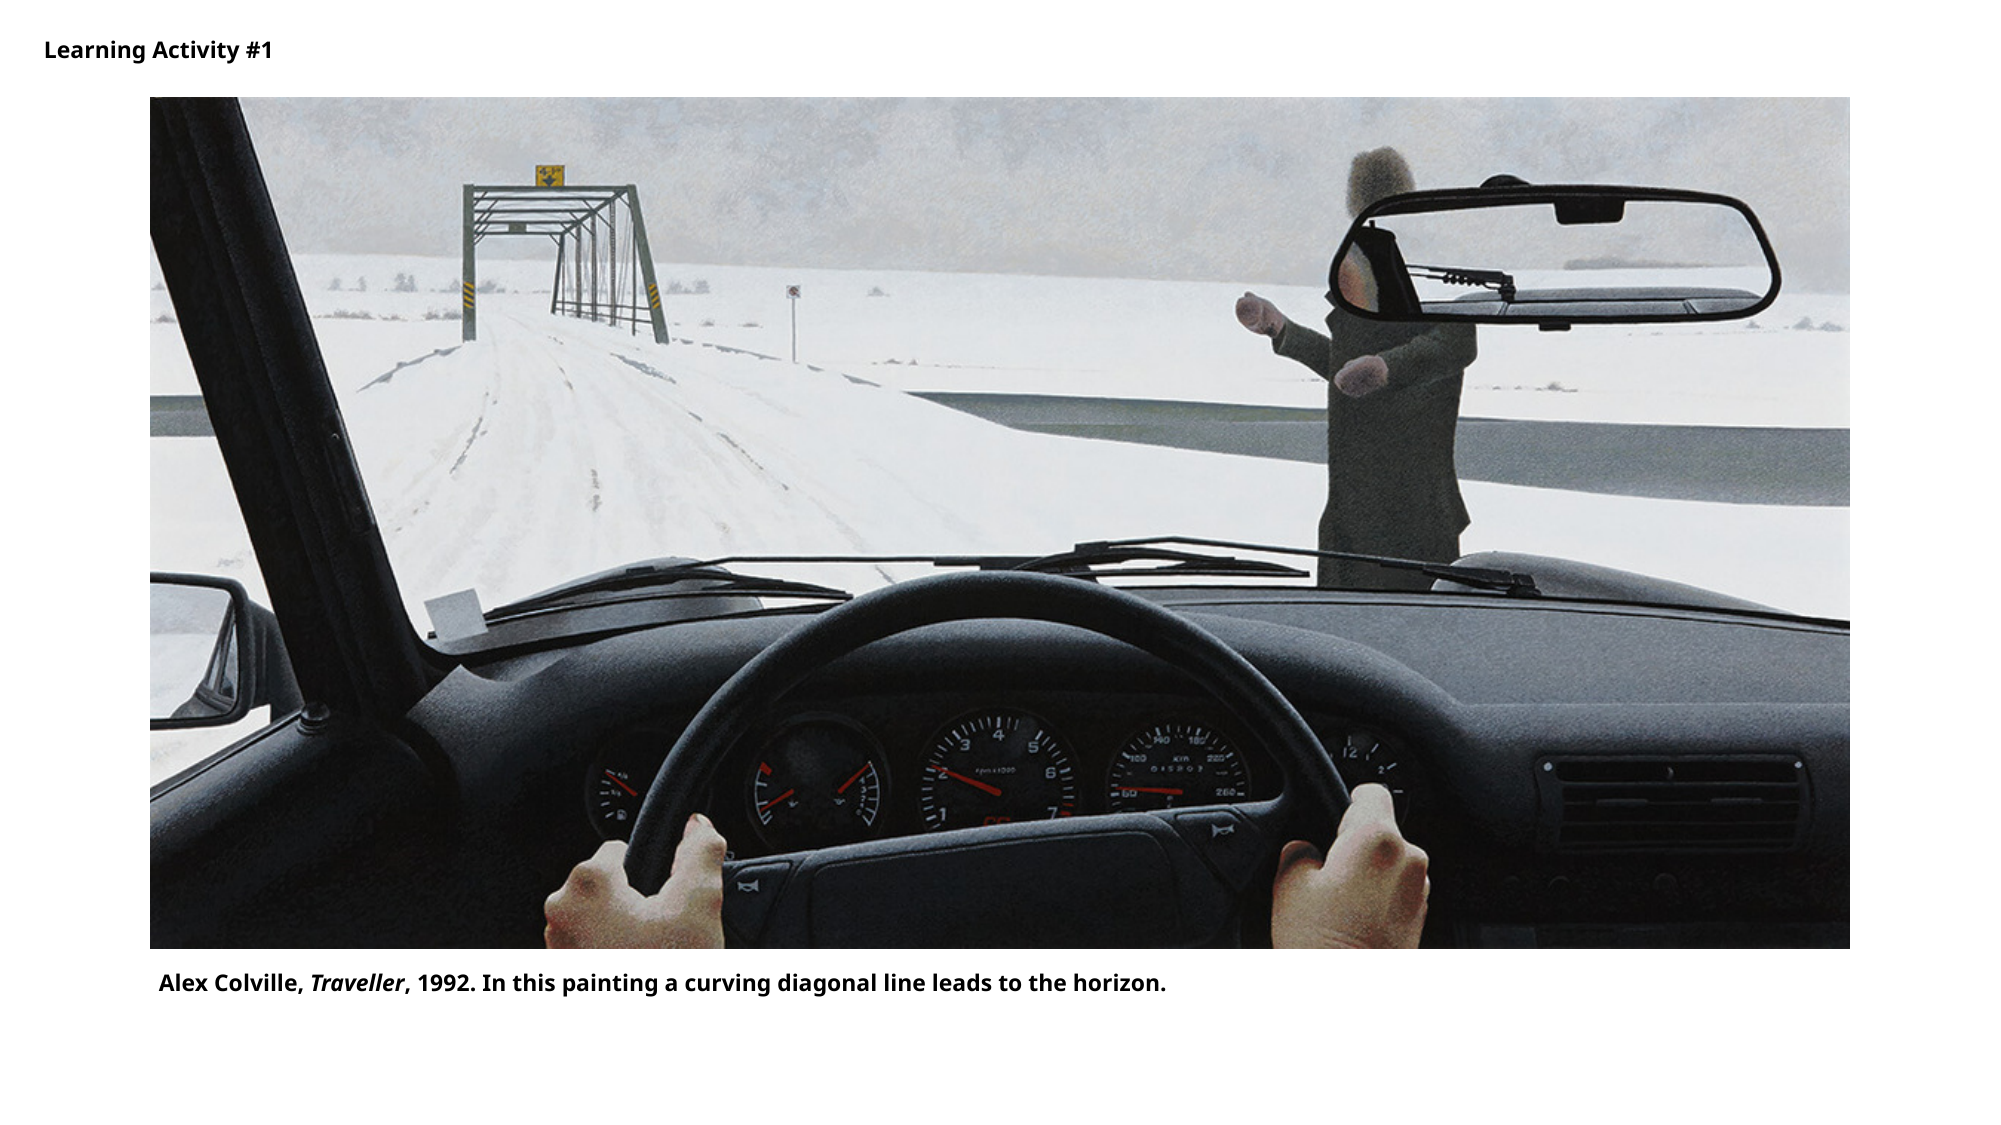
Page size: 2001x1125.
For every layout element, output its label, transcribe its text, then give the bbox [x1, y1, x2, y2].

text_box Alex Colville, Traveller, 1992. In this painting a curving diagonal line leads to the horizon. [138, 948, 1838, 1125]
text_box Learning Activity #1 [28, 16, 329, 227]
picture [150, 97, 1850, 949]
